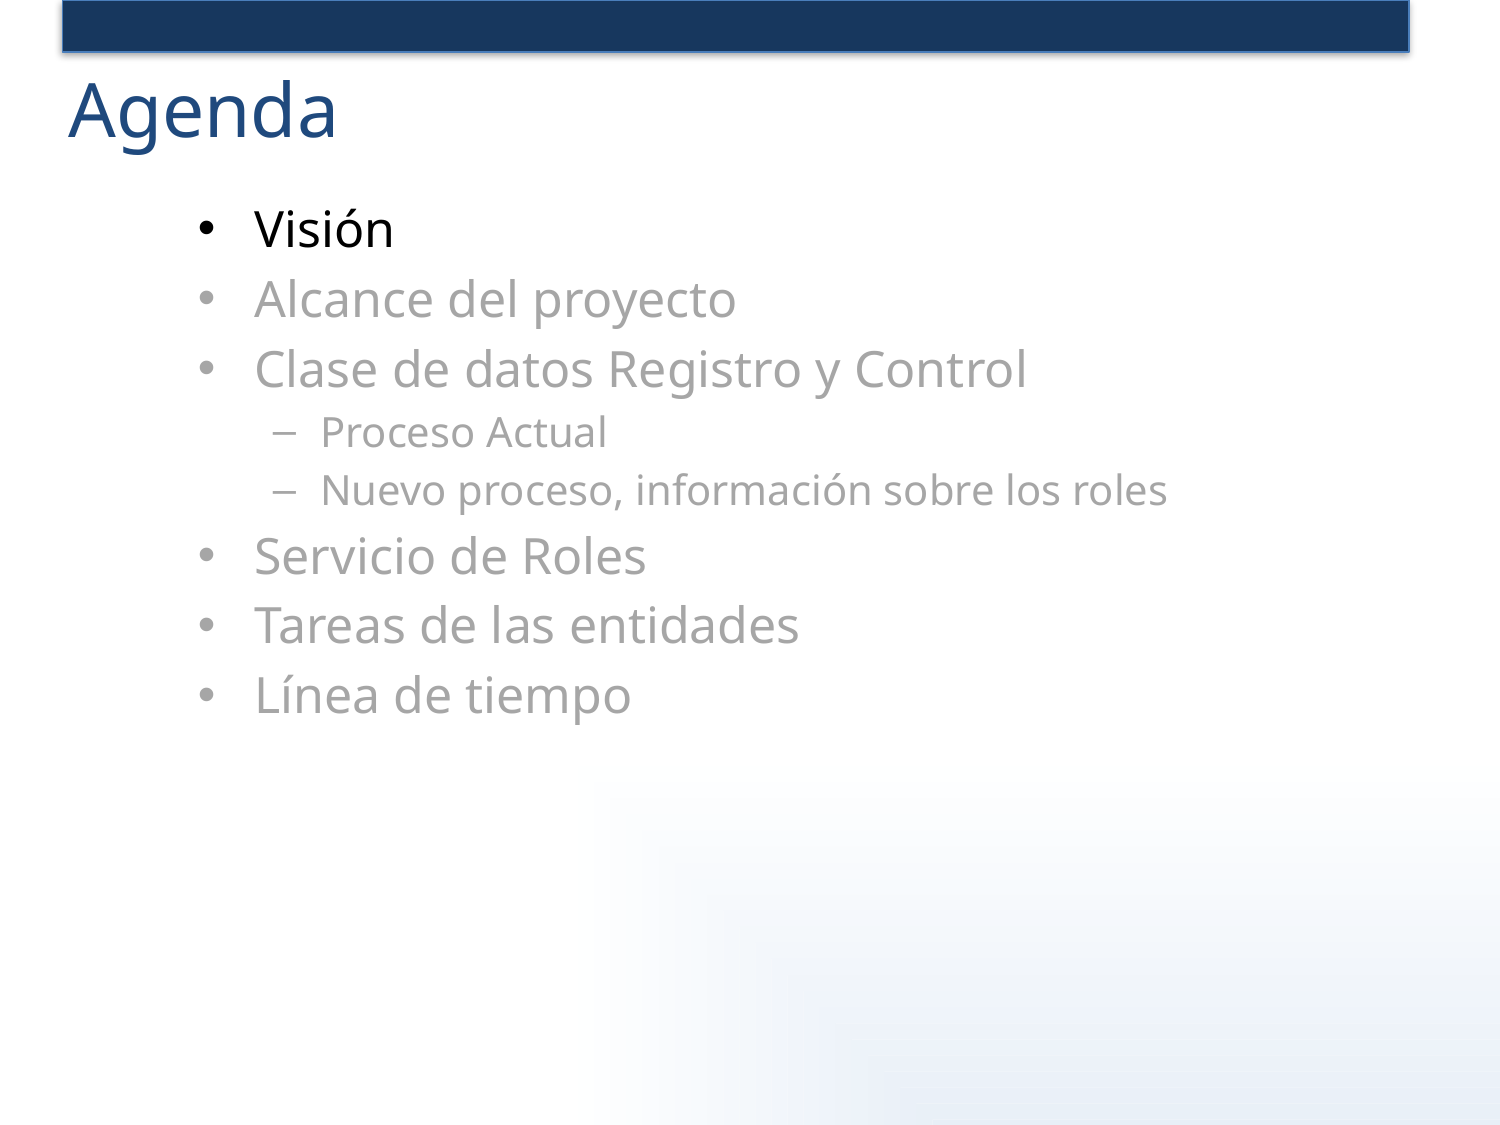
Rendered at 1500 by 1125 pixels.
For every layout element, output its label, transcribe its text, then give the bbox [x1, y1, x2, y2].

list Visión Alcance del proyecto Clase de datos Registro y Control Proceso Actual Nuevo proceso, información sobre los roles Servicio de Roles Tareas de las entidades Línea de tiempo [183, 189, 1436, 953]
title Agenda [53, 54, 1332, 161]
